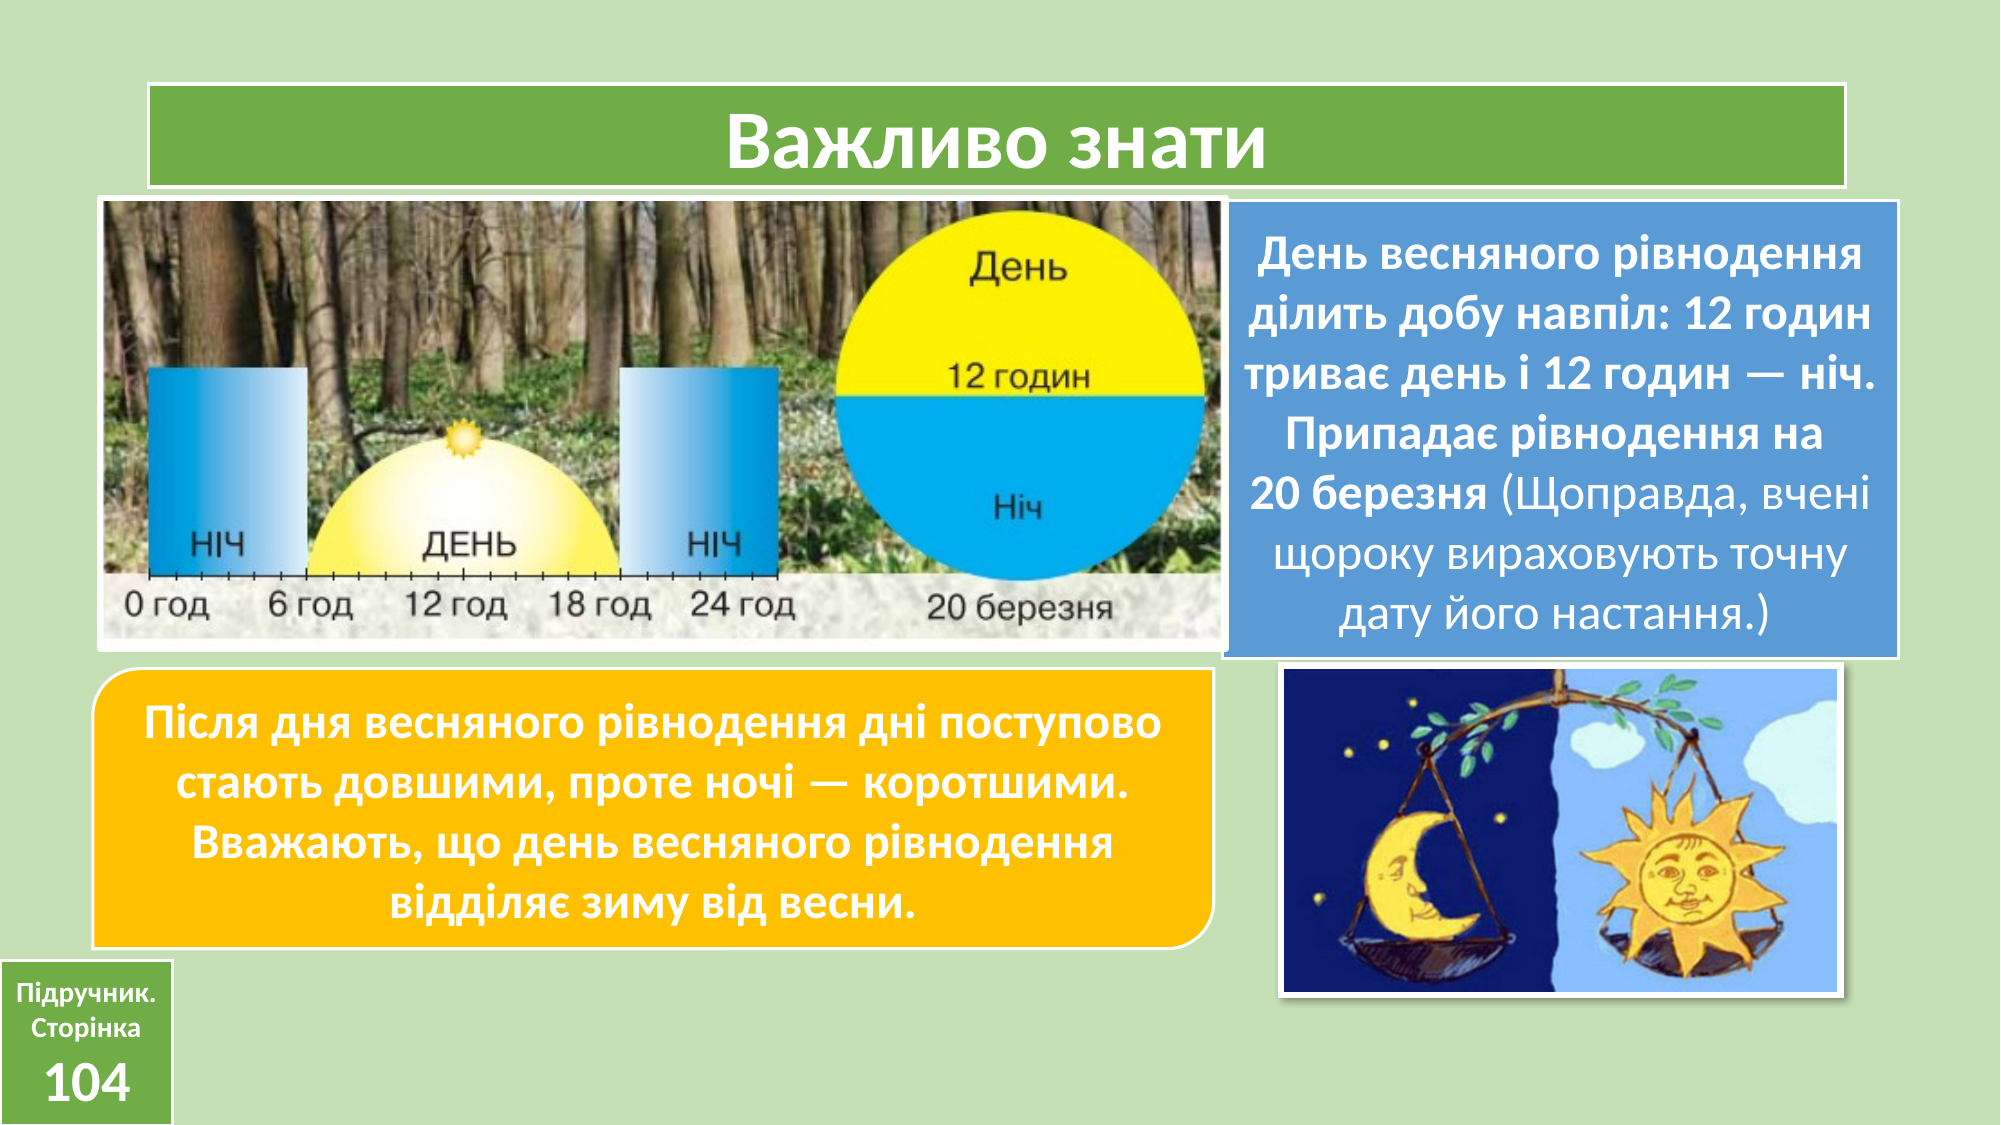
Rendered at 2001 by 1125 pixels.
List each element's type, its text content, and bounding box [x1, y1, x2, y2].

text_box Підручник. Сторінка 104 [0, 959, 174, 1125]
text_box Важливо знати [147, 82, 1847, 189]
picture [1283, 668, 1838, 993]
picture [102, 200, 1223, 646]
text_box Після дня весняного рівнодення дні поступово стають довшими, проте ночі — коротшими. Вважають, що день весняного рівнодення відділяє зиму від весни. [91, 667, 1216, 951]
text_box День весняного рівнодення ділить добу навпіл: 12 годин триває день і 12 годин — ніч. Припадає рівнодення на 20 березня (Щоправда, вчені щороку вираховують точну дату його настання.) [1221, 199, 1900, 660]
